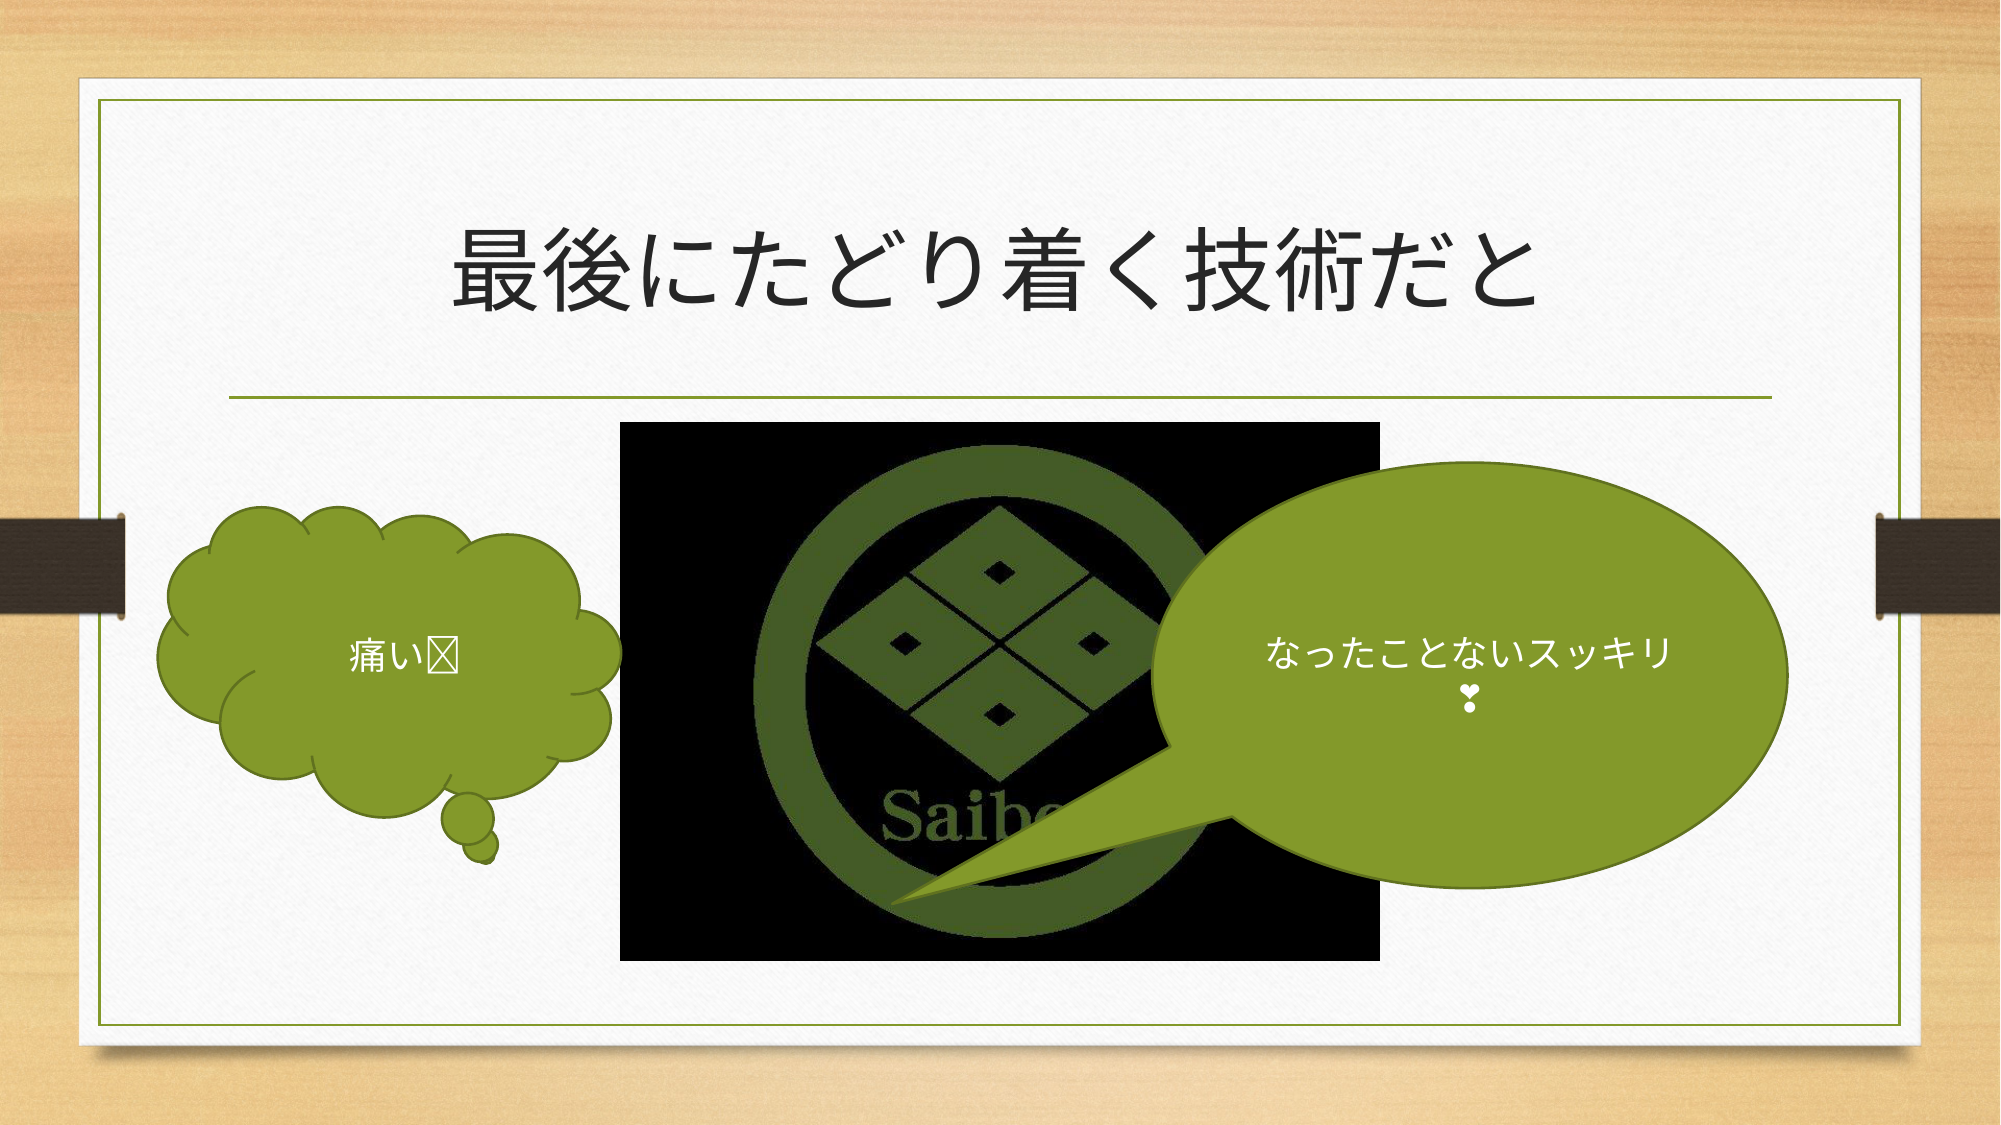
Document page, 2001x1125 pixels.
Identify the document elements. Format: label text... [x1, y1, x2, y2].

picture [0, 0, 2001, 1125]
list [620, 422, 1380, 961]
text_box なったことないスッキリ❣️ [1380, 461, 1789, 890]
text_box 痛い💦 [156, 505, 620, 865]
title 最後にたどり着く技術だと [212, 161, 1788, 375]
